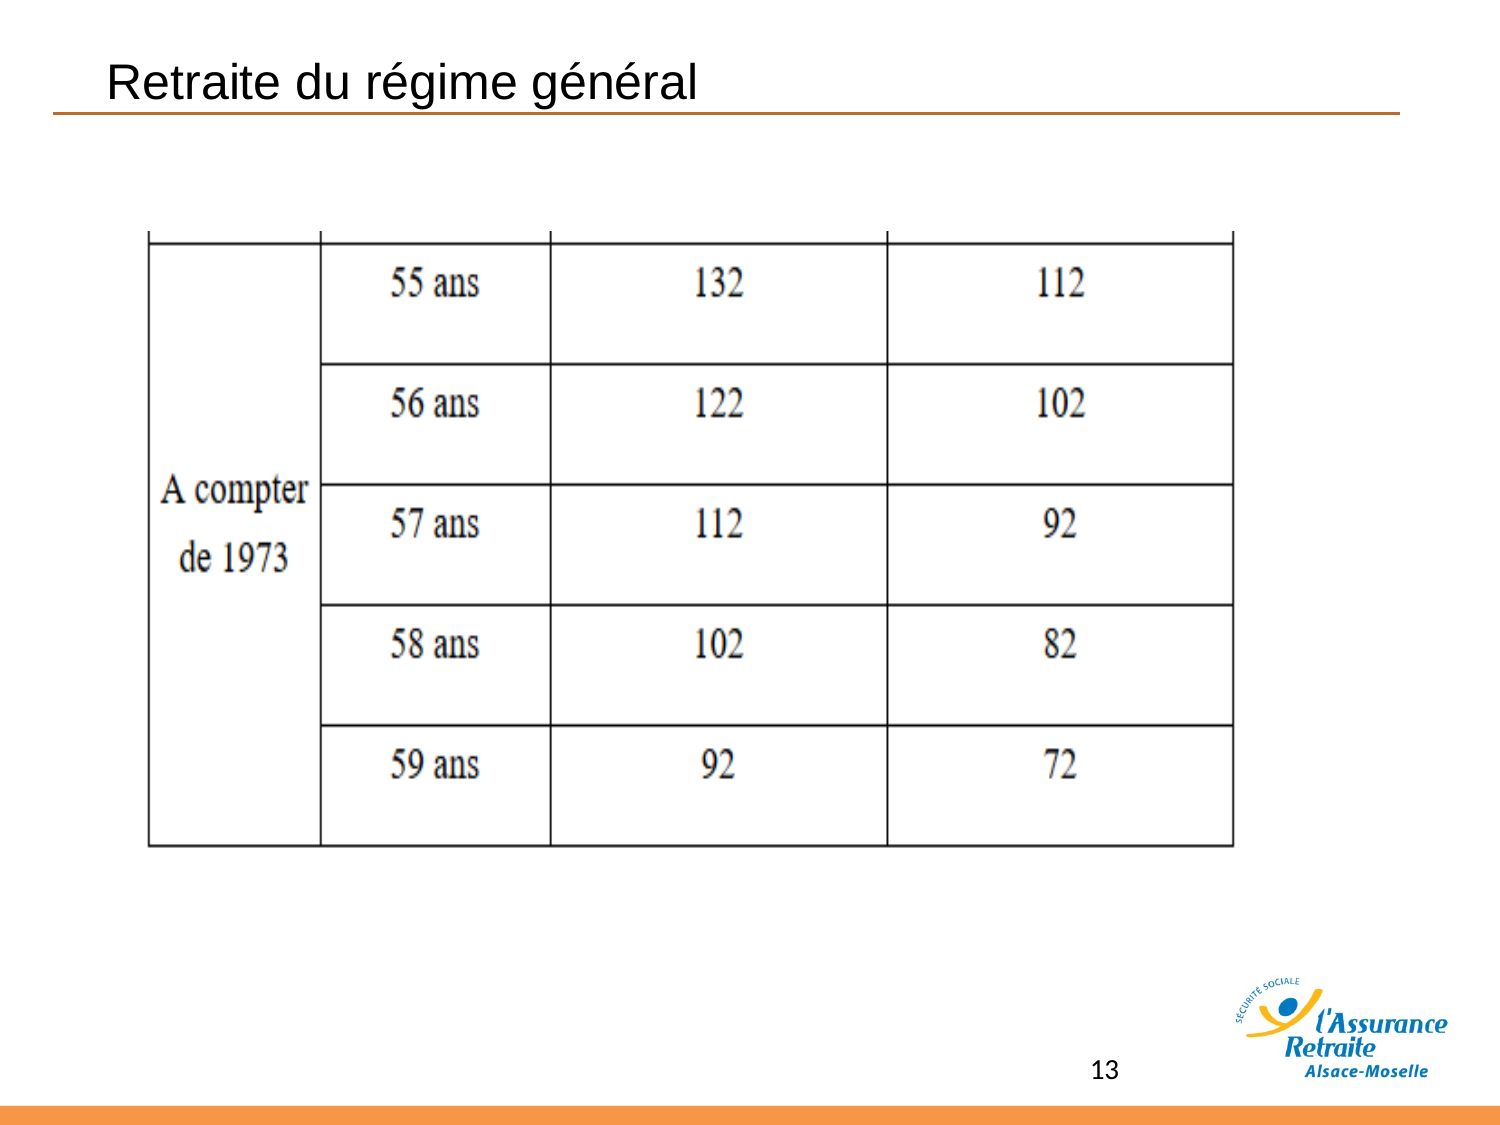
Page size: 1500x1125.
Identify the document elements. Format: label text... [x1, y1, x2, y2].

text_box Retraite du régime général [92, 114, 714, 118]
text_box [29, 19, 1305, 161]
picture [1222, 964, 1460, 1090]
slide_number 13 [1074, 1042, 1425, 1103]
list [123, 231, 1259, 870]
text_box Retraite du régime général [92, 42, 714, 113]
